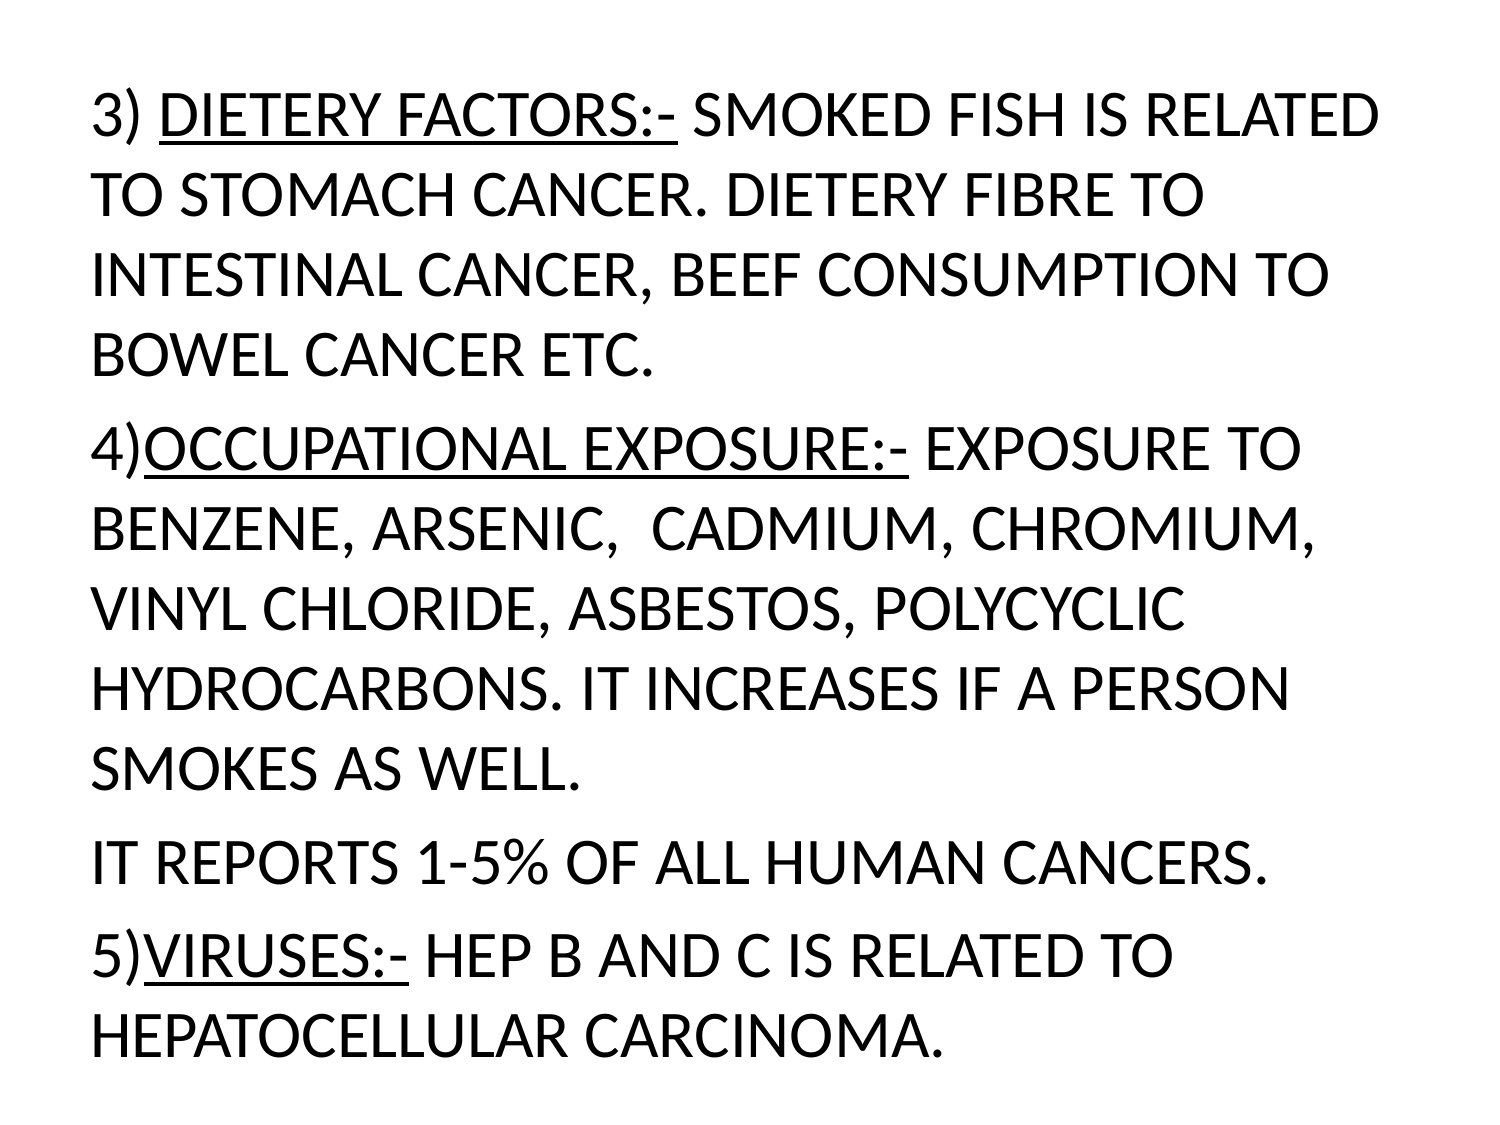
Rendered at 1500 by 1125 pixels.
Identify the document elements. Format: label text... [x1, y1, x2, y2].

list 3) DIETERY FACTORS:- SMOKED FISH IS RELATED TO STOMACH CANCER. DIETERY FIBRE TO INTESTINAL CANCER, BEEF CONSUMPTION TO BOWEL CANCER ETC. 4)OCCUPATIONAL EXPOSURE:- EXPOSURE TO BENZENE, ARSENIC, CADMIUM, CHROMIUM, VINYL CHLORIDE, ASBESTOS, POLYCYCLIC HYDROCARBONS. IT INCREASES IF A PERSON SMOKES AS WELL. IT REPORTS 1-5% OF ALL HUMAN CANCERS. 5)VIRUSES:- HEP B AND C IS RELATED TO HEPATOCELLULAR CARCINOMA. [75, 62, 1425, 1100]
